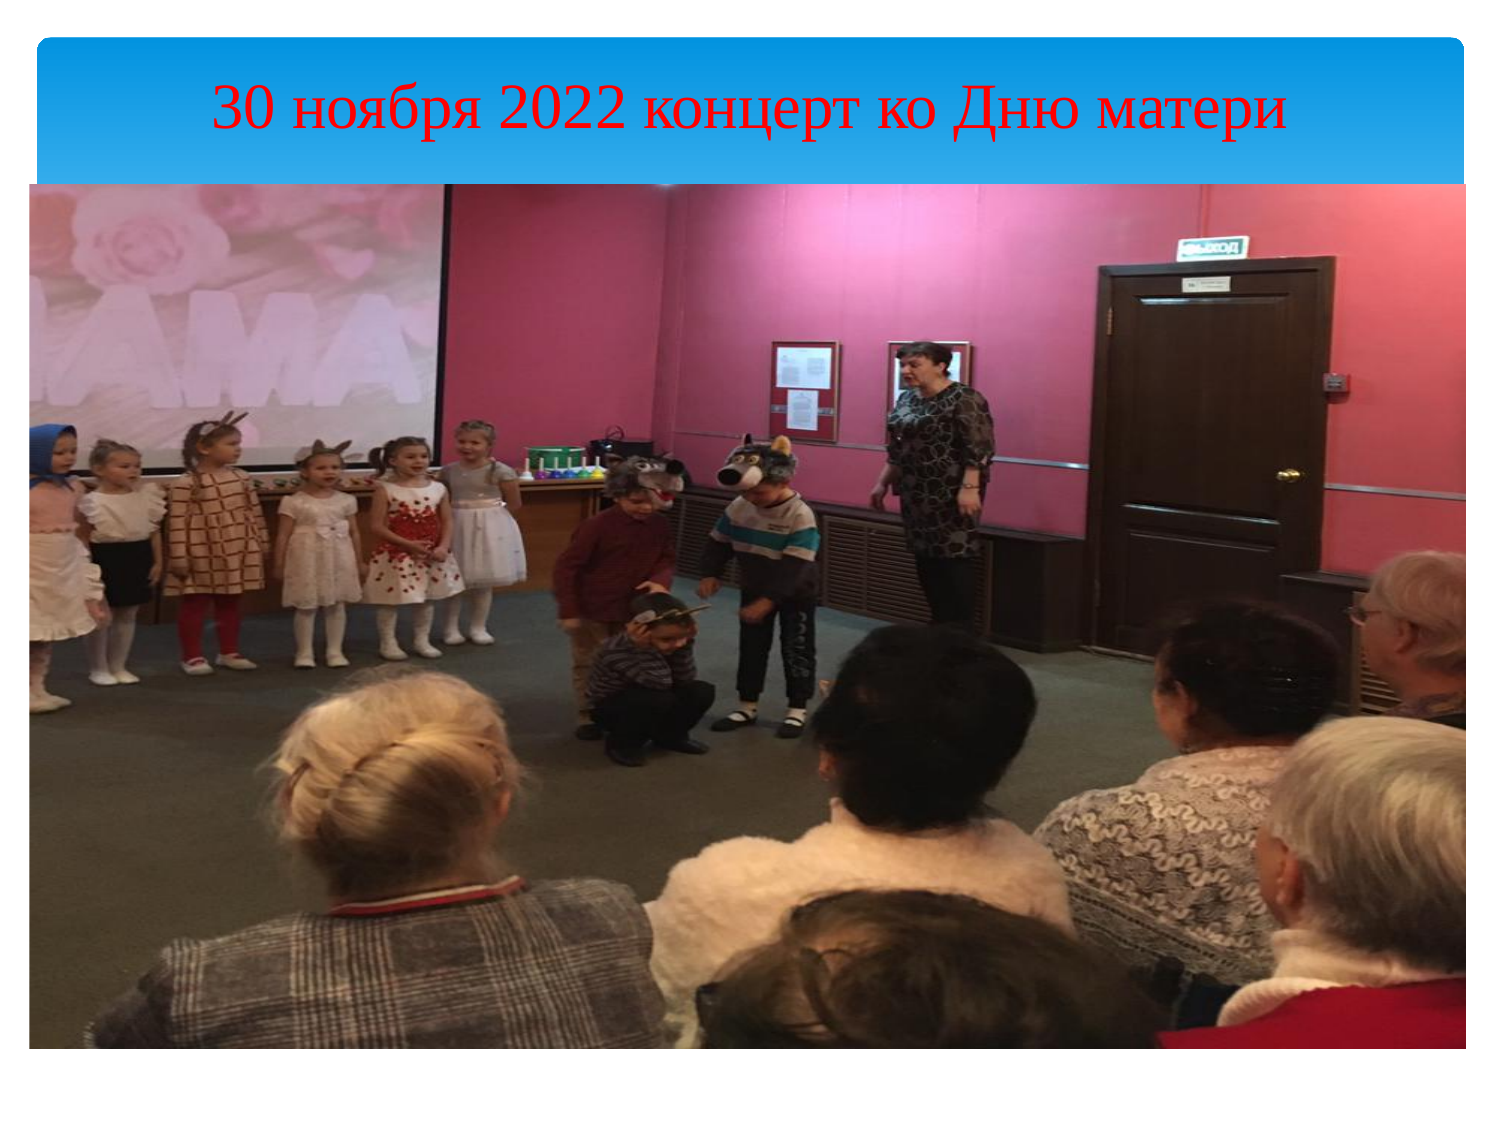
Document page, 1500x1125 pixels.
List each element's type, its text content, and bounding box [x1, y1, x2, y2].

title 30 ноября 2022 концерт ко Дню матери [75, 55, 1425, 181]
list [29, 184, 1467, 1049]
